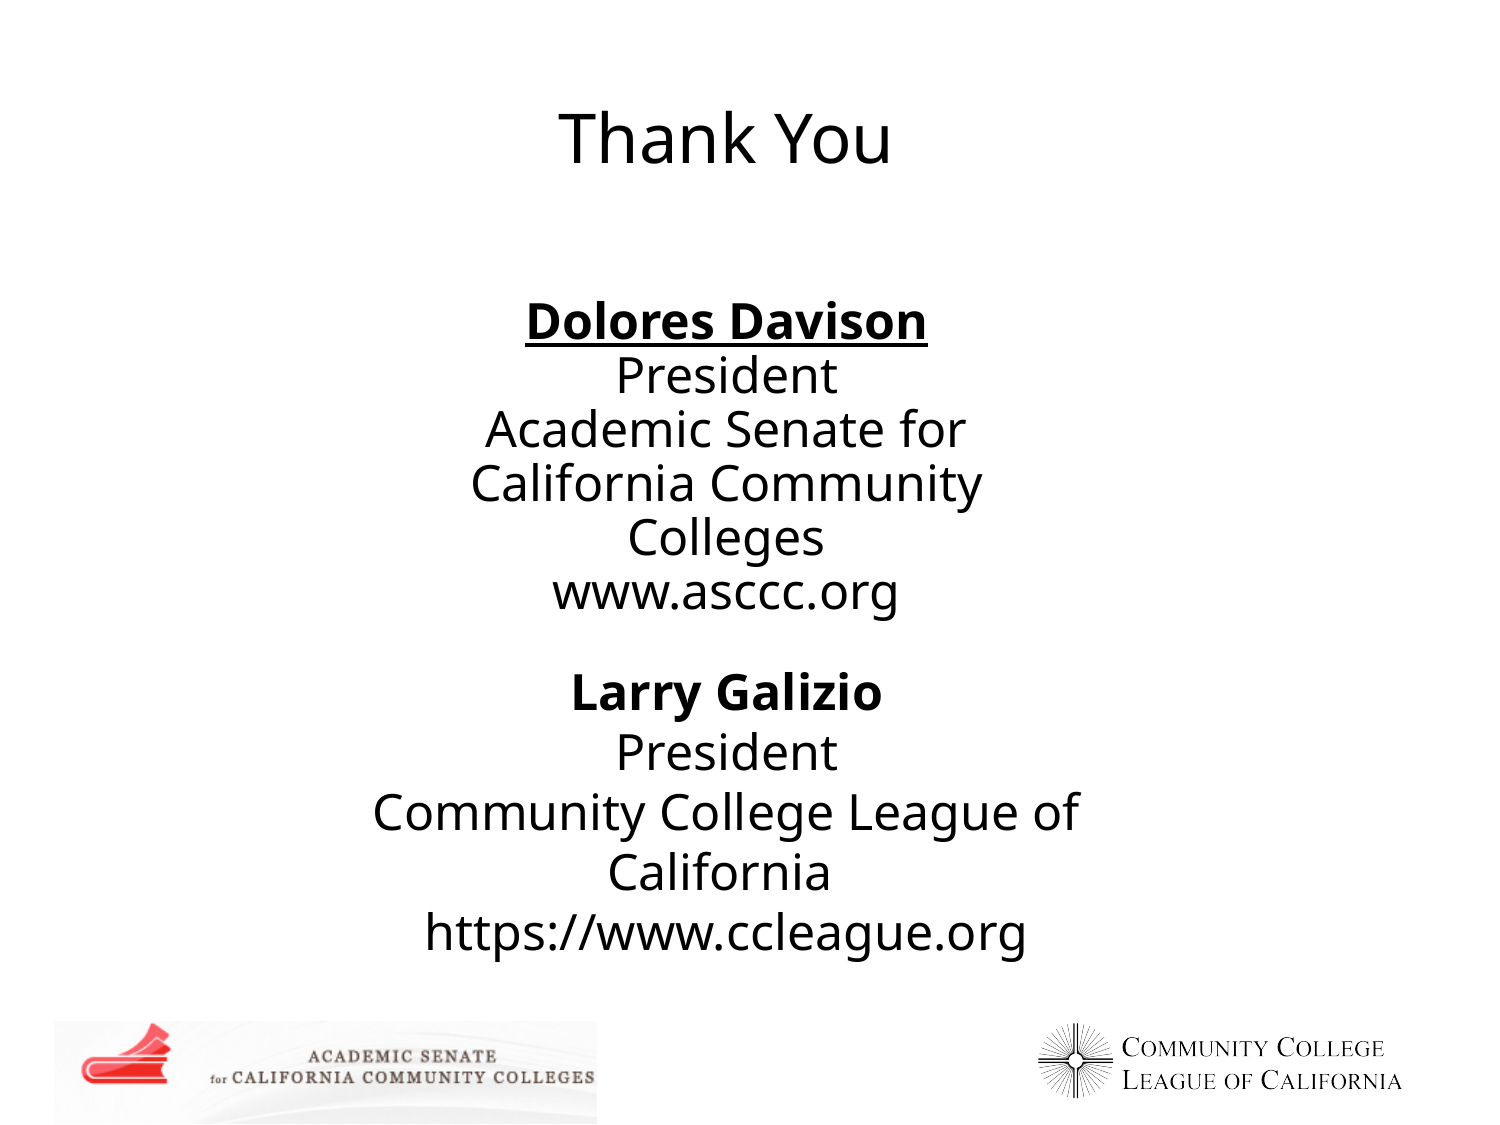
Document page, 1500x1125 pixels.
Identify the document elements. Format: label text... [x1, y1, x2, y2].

picture [54, 1021, 597, 1124]
title Thank You [92, 48, 1361, 236]
picture [1025, 1011, 1413, 1105]
list Dolores Davison President Academic Senate for California Community Colleges www.asccc.org [377, 288, 1076, 600]
text_box Larry Galizio President Community College League of California https://www.ccleague.org [253, 652, 1200, 980]
